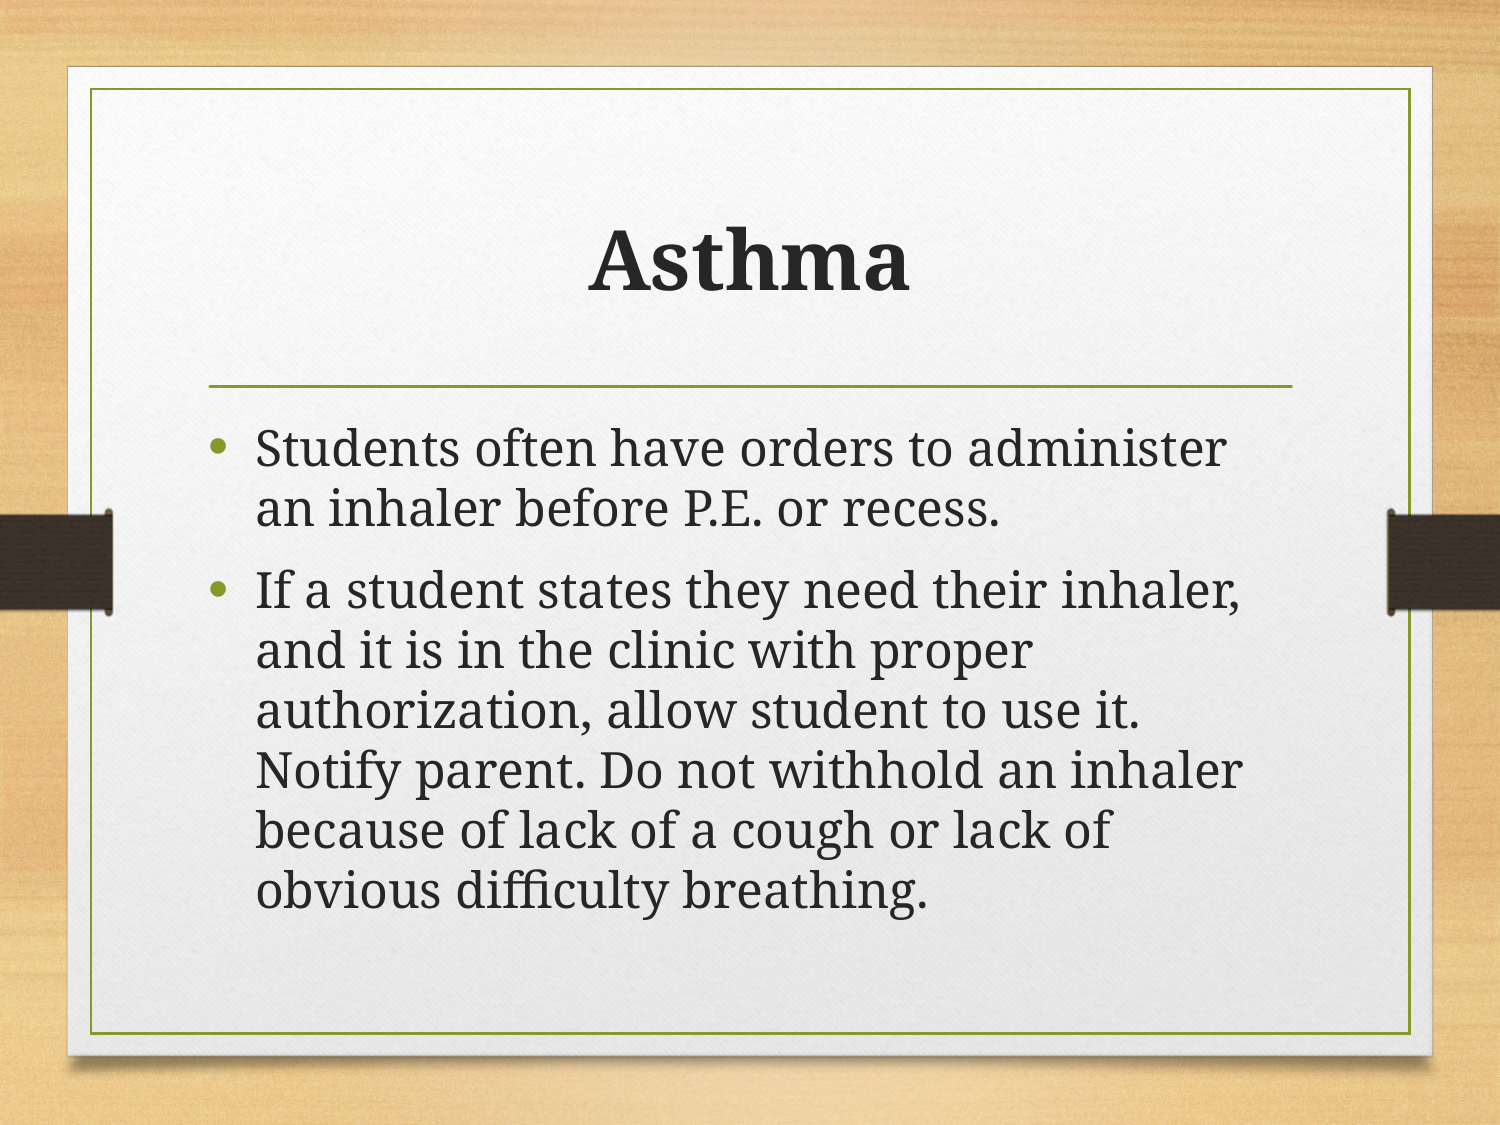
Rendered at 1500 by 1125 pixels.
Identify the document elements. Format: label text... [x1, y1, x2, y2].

title Asthma [193, 150, 1309, 365]
list Students often have orders to administer an inhaler before P.E. or recess. If a student states they need their inhaler, and it is in the clinic with proper authorization, allow student to use it. Notify parent. Do not withhold an inhaler because of lack of a cough or lack of obvious difficulty breathing. [193, 408, 1309, 974]
picture [0, 0, 1500, 1125]
